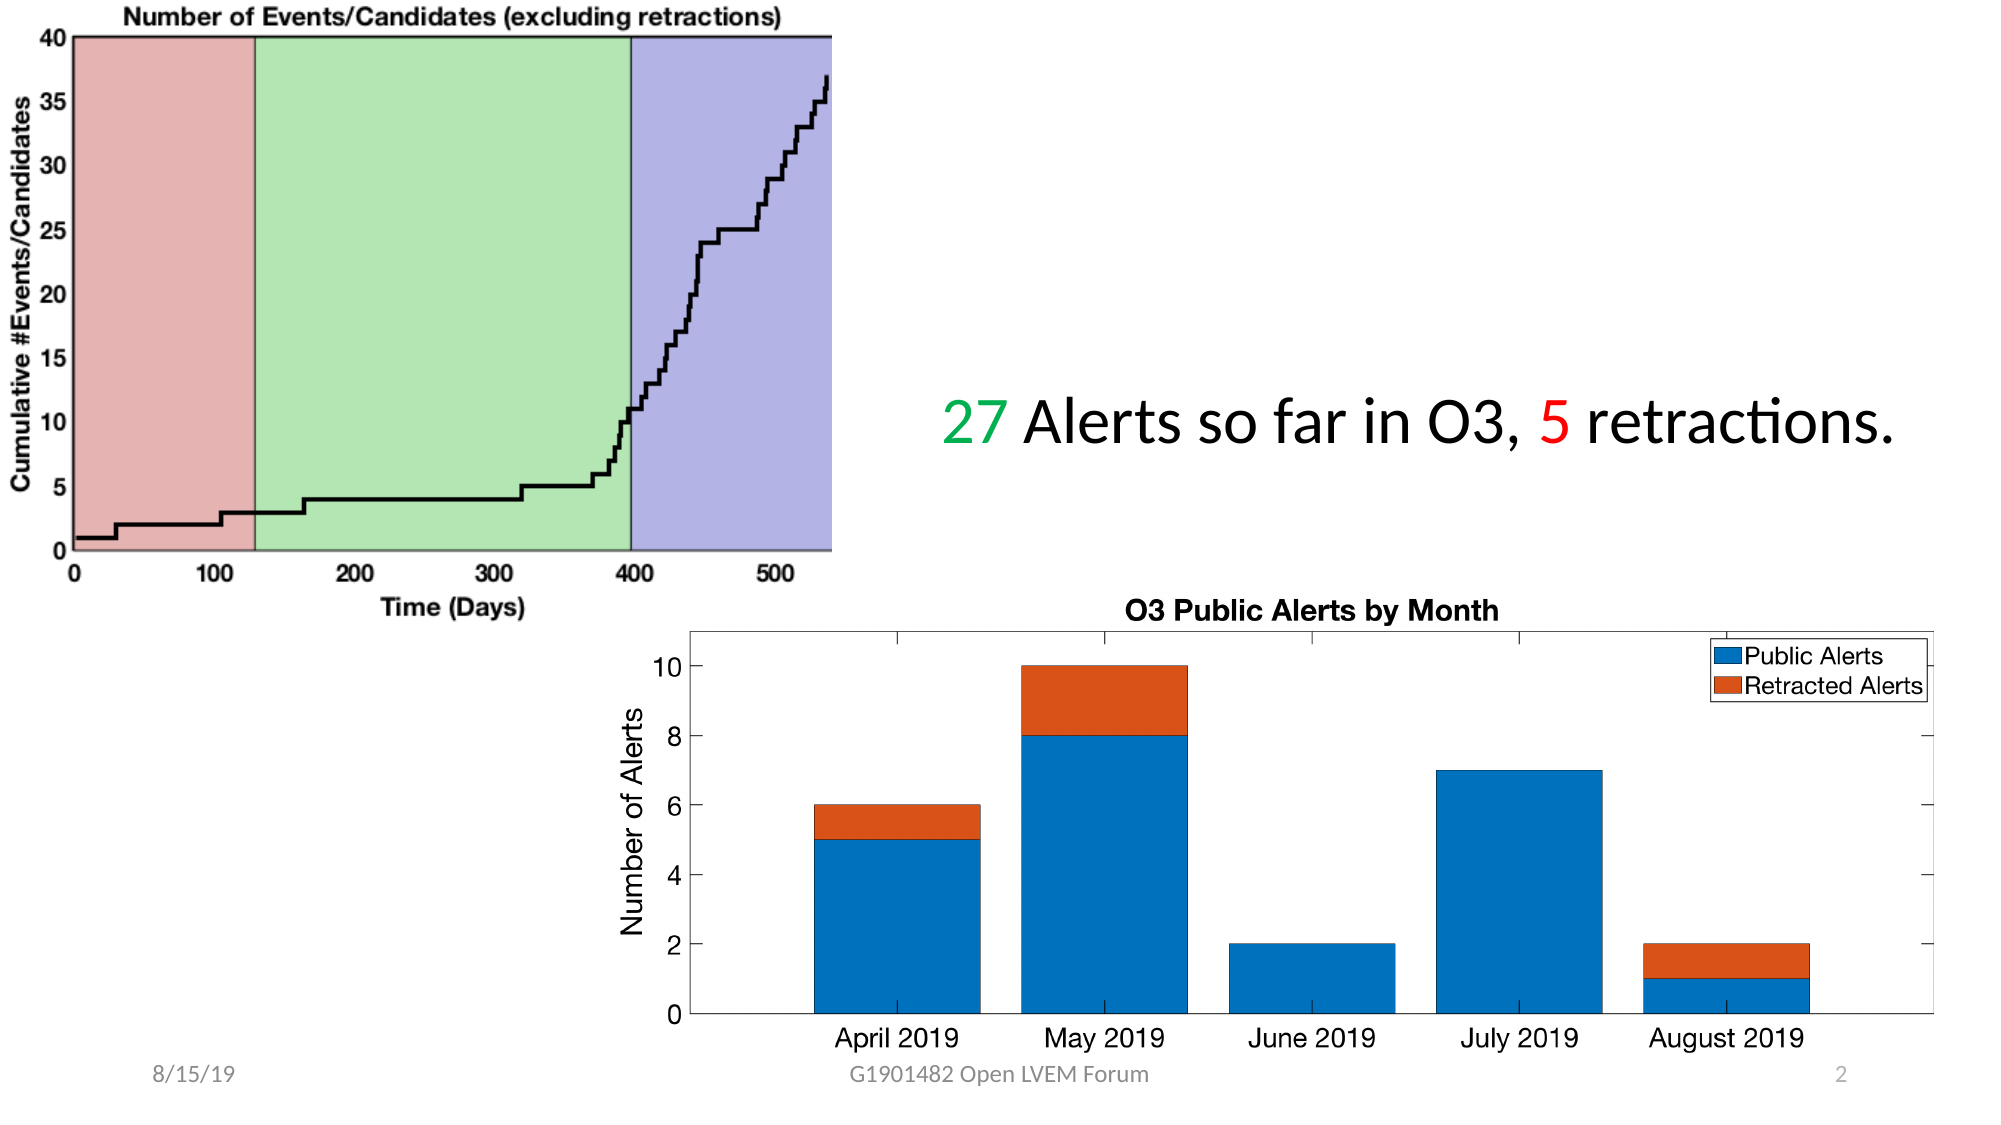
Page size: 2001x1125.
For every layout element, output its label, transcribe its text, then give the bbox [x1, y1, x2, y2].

footer G1901482 Open LVEM Forum [662, 1053, 1338, 1103]
text_box 27 Alerts so far in O3, 5 retractions. [926, 369, 1934, 465]
picture [3, 0, 1934, 1053]
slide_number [137, 1042, 588, 1103]
slide_number 2 [1412, 1053, 1863, 1103]
